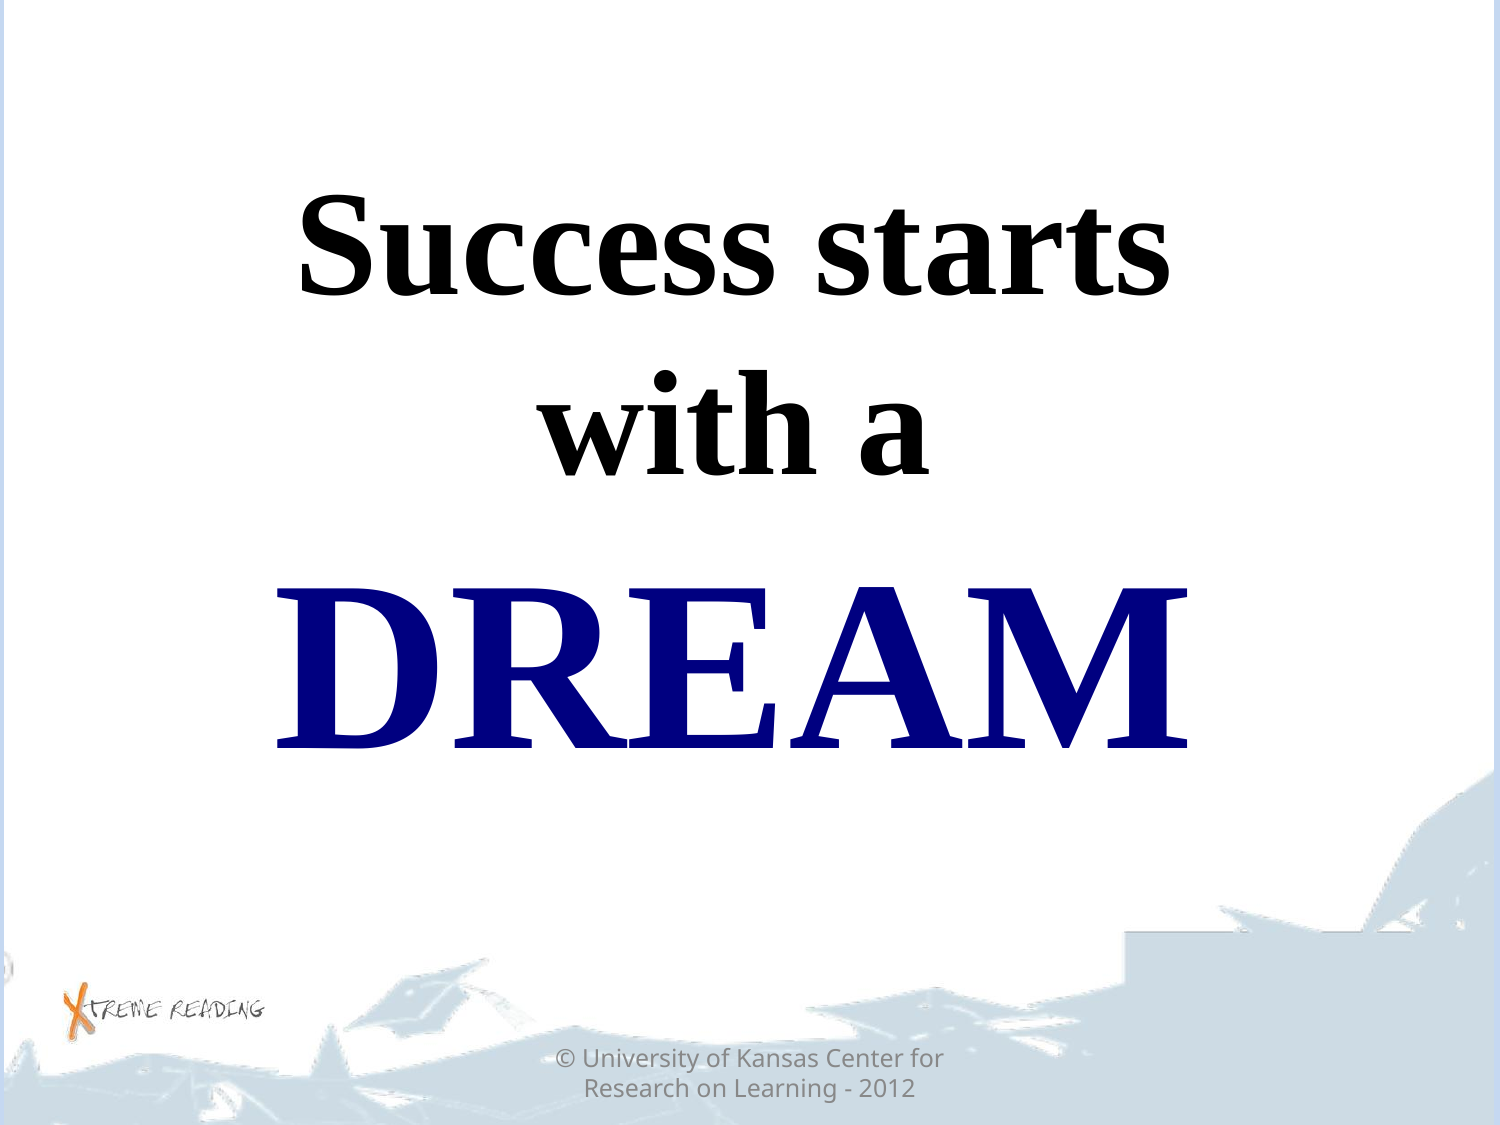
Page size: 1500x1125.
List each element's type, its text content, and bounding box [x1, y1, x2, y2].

picture [4, 0, 1494, 1125]
footer © University of Kansas Center for Research on Learning - 2012 [496, 1042, 1004, 1103]
text_box Success starts with a DREAM [253, 137, 1214, 812]
